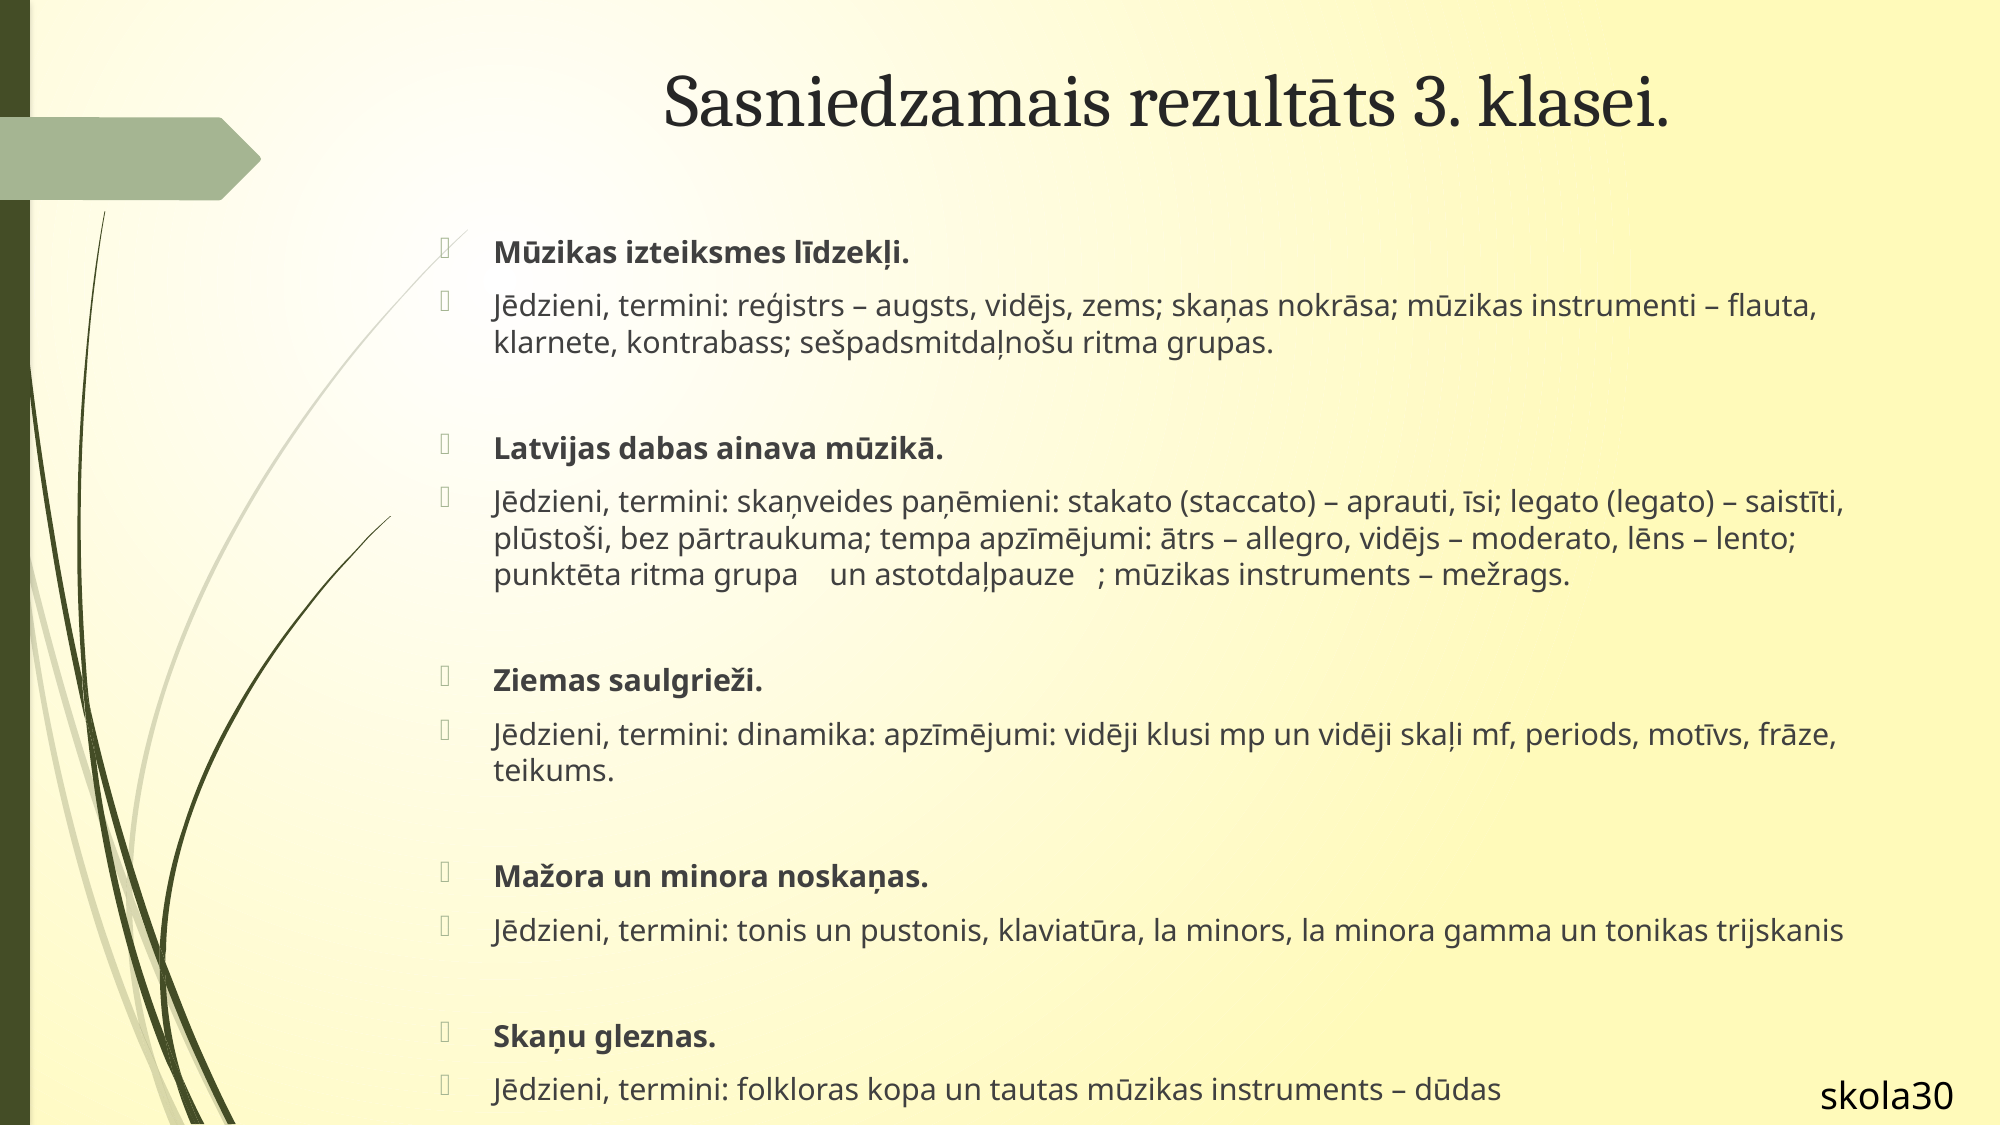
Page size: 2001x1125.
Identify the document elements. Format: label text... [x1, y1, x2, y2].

title Sasniedzamais rezultāts 3. klasei. [438, 43, 1901, 176]
list Mūzikas izteiksmes līdzekļi. Jēdzieni, termini: reģistrs – augsts, vidējs, zems; skaņas nokrāsa; mūzikas instrumenti – flauta, klarnete, kontrabass; sešpadsmitdaļnošu ritma grupas. Latvijas dabas ainava mūzikā. Jēdzieni, termini: skaņveides paņēmieni: stakato (staccato) – aprauti, īsi; legato (legato) – saistīti, plūstoši, bez pārtraukuma; tempa apzīmējumi: ātrs – allegro, vidējs – moderato, lēns – lento; punktēta ritma grupa un astotdaļpauze ; mūzikas instruments – mežrags. Ziemas saulgrieži. Jēdzieni, termini: dinamika: apzīmējumi: vidēji klusi mp un vidēji skaļi mf, periods, motīvs, frāze, teikums. Mažora un minora noskaņas. Jēdzieni, termini: tonis un pustonis, klaviatūra, la minors, la minora gamma un tonikas trijskanis Skaņu gleznas. Jēdzieni, termini: folkloras kopa un tautas mūzikas instruments – dūdas [424, 225, 1888, 1125]
text_box skola30 [1805, 1064, 1970, 1125]
